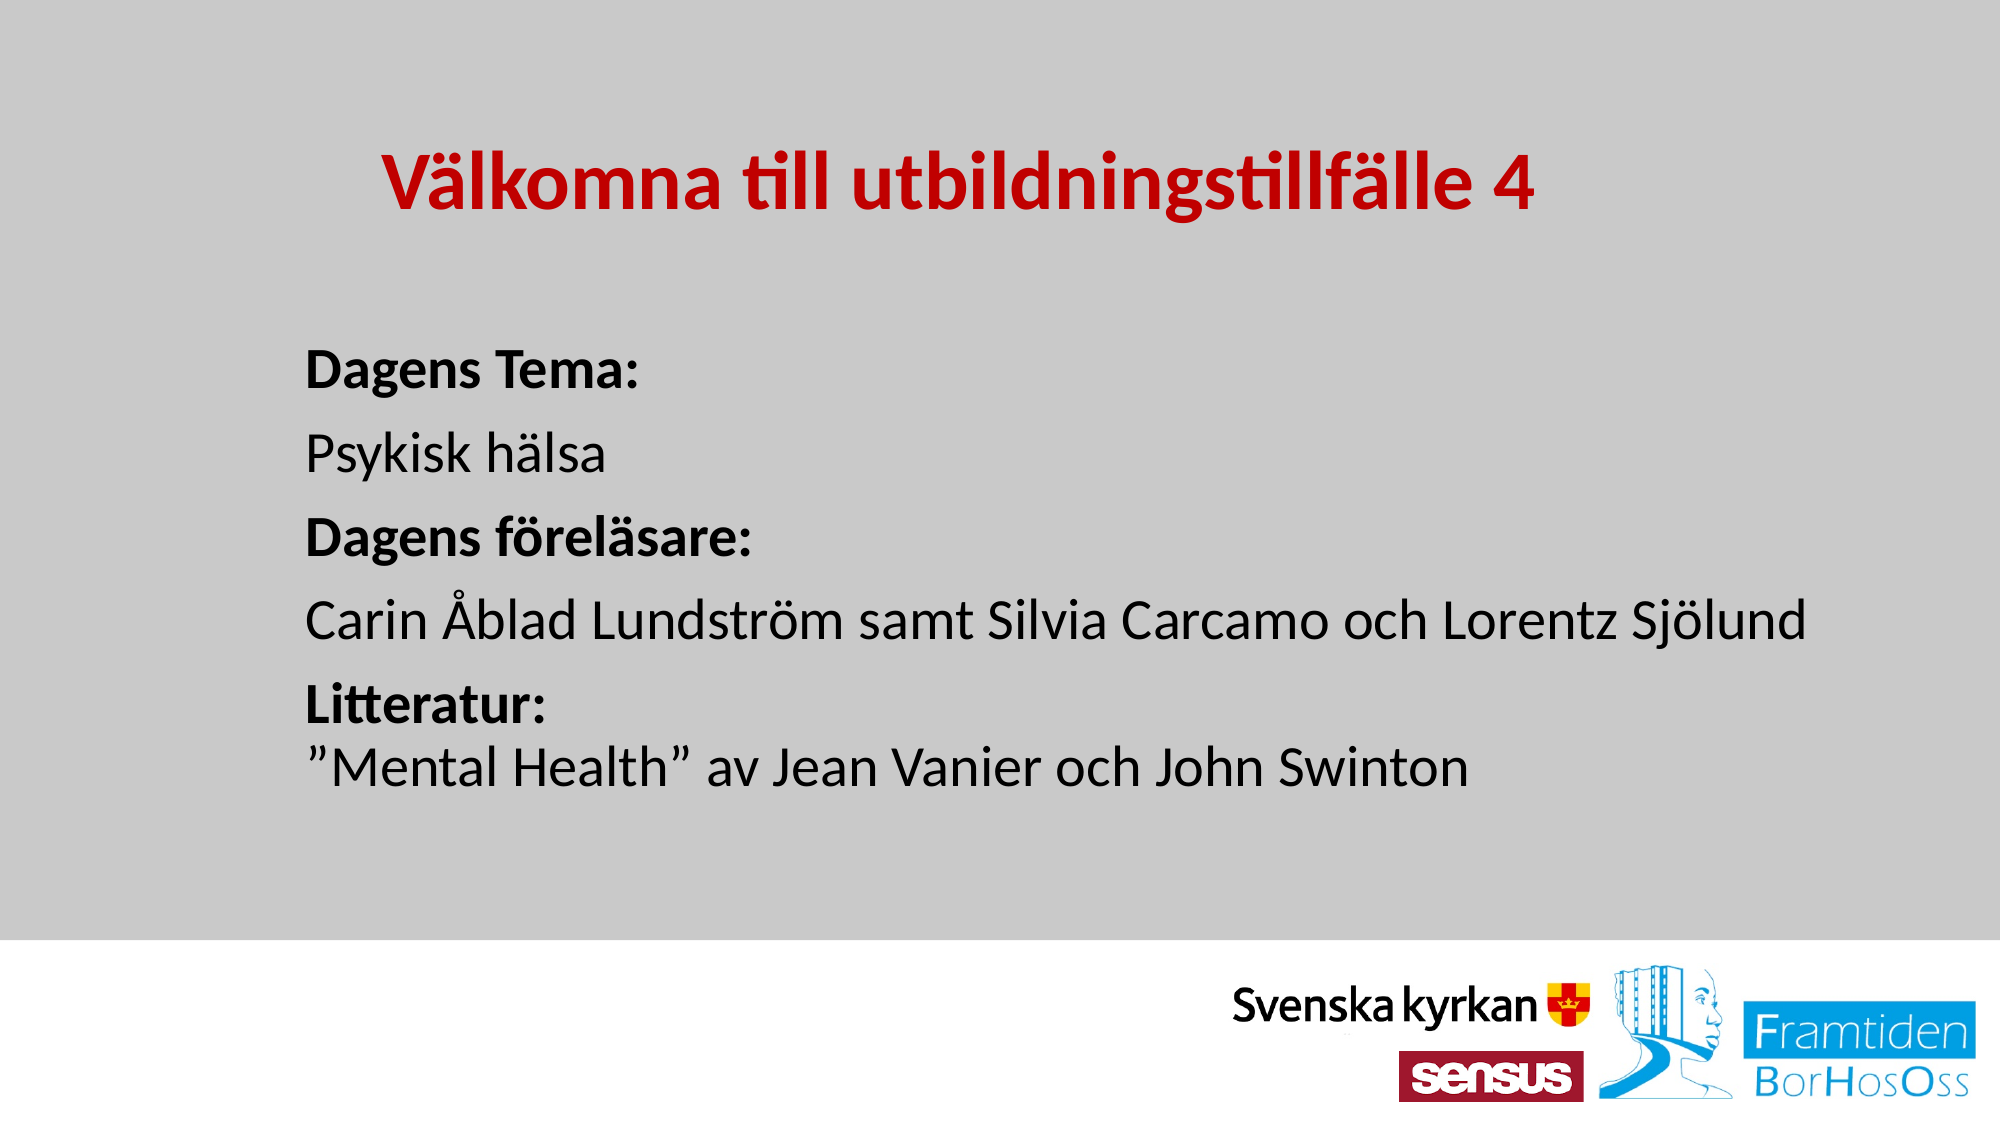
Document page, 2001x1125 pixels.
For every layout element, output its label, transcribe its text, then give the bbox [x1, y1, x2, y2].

subtitle Dagens Tema: Psykisk hälsa Dagens föreläsare: Carin Åblad Lundström samt Silvia Carcamo och Lorentz Sjölund Litteratur: ”Mental Health” av Jean Vanier och John Swinton [290, 330, 1877, 907]
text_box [1222, 963, 1976, 1102]
title Välkomna till utbildningstillfälle 4 [209, 48, 1710, 235]
text_box [0, 0, 2000, 941]
